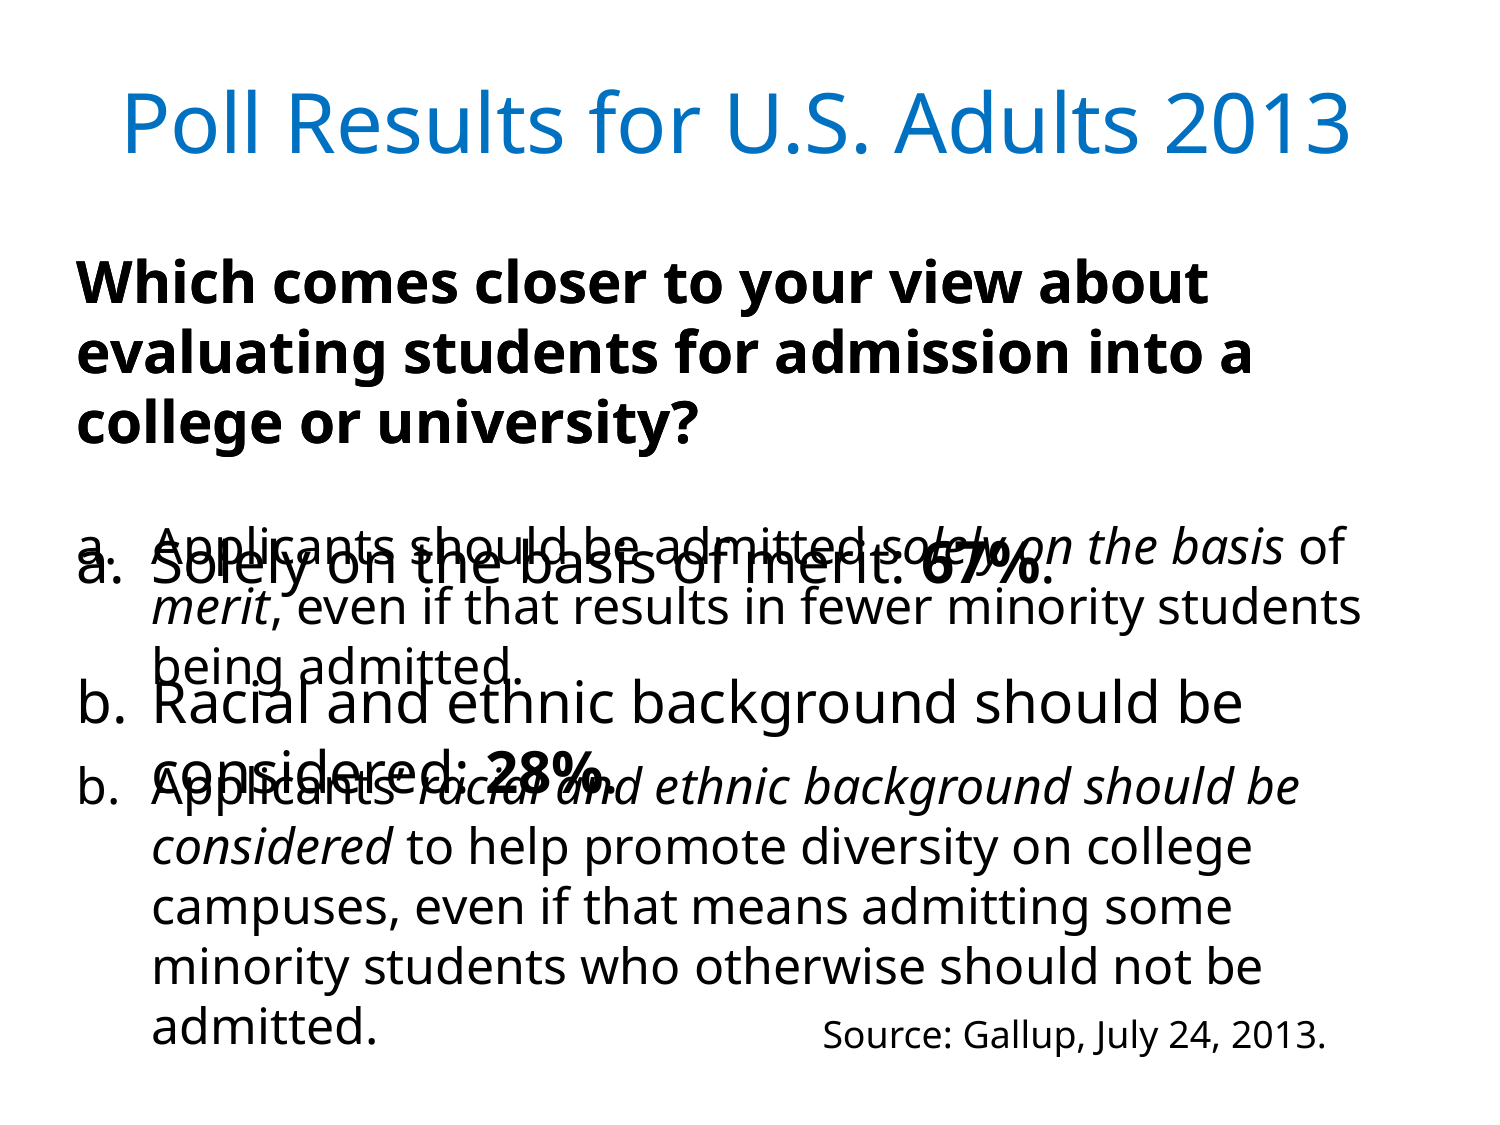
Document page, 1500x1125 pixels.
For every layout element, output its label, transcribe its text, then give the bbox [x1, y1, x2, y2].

text_box Which comes closer to your view about evaluating students for admission into a college or university? Applicants should be admitted solely on the basis of merit, even if that results in fewer minority students being admitted. Applicants’ racial and ethnic background should be considered to help promote diversity on college campuses, even if that means admitting some minority students who otherwise should not be admitted. [62, 237, 1413, 1063]
text_box Poll Results for U.S. Adults 2013 [62, 62, 1413, 178]
